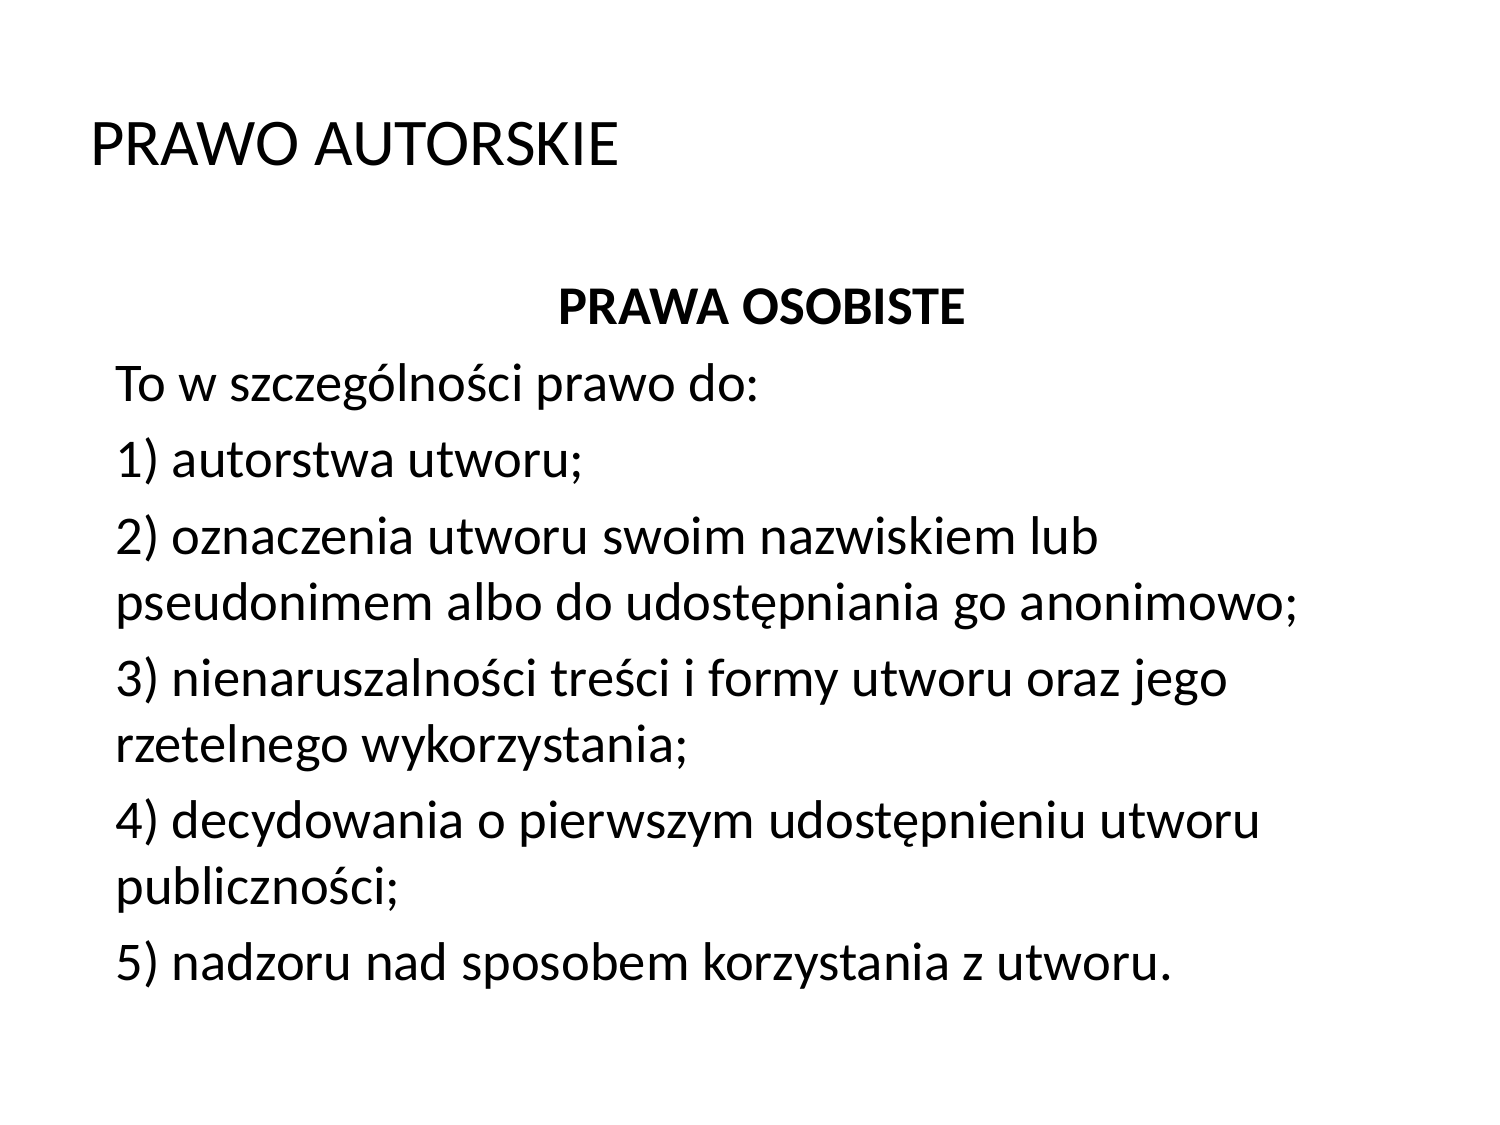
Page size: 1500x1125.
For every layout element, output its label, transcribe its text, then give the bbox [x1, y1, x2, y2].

list PRAWA OSOBISTE To w szczególności prawo do: 1) autorstwa utworu; 2) oznaczenia utworu swoim nazwiskiem lub pseudonimem albo do udostępniania go anonimowo; 3) nienaruszalności treści i formy utworu oraz jego rzetelnego wykorzystania; 4) decydowania o pierwszym udostępnieniu utworu publiczności; 5) nadzoru nad sposobem korzystania z utworu. [100, 262, 1425, 1005]
title PRAWO AUTORSKIE [75, 45, 1425, 233]
